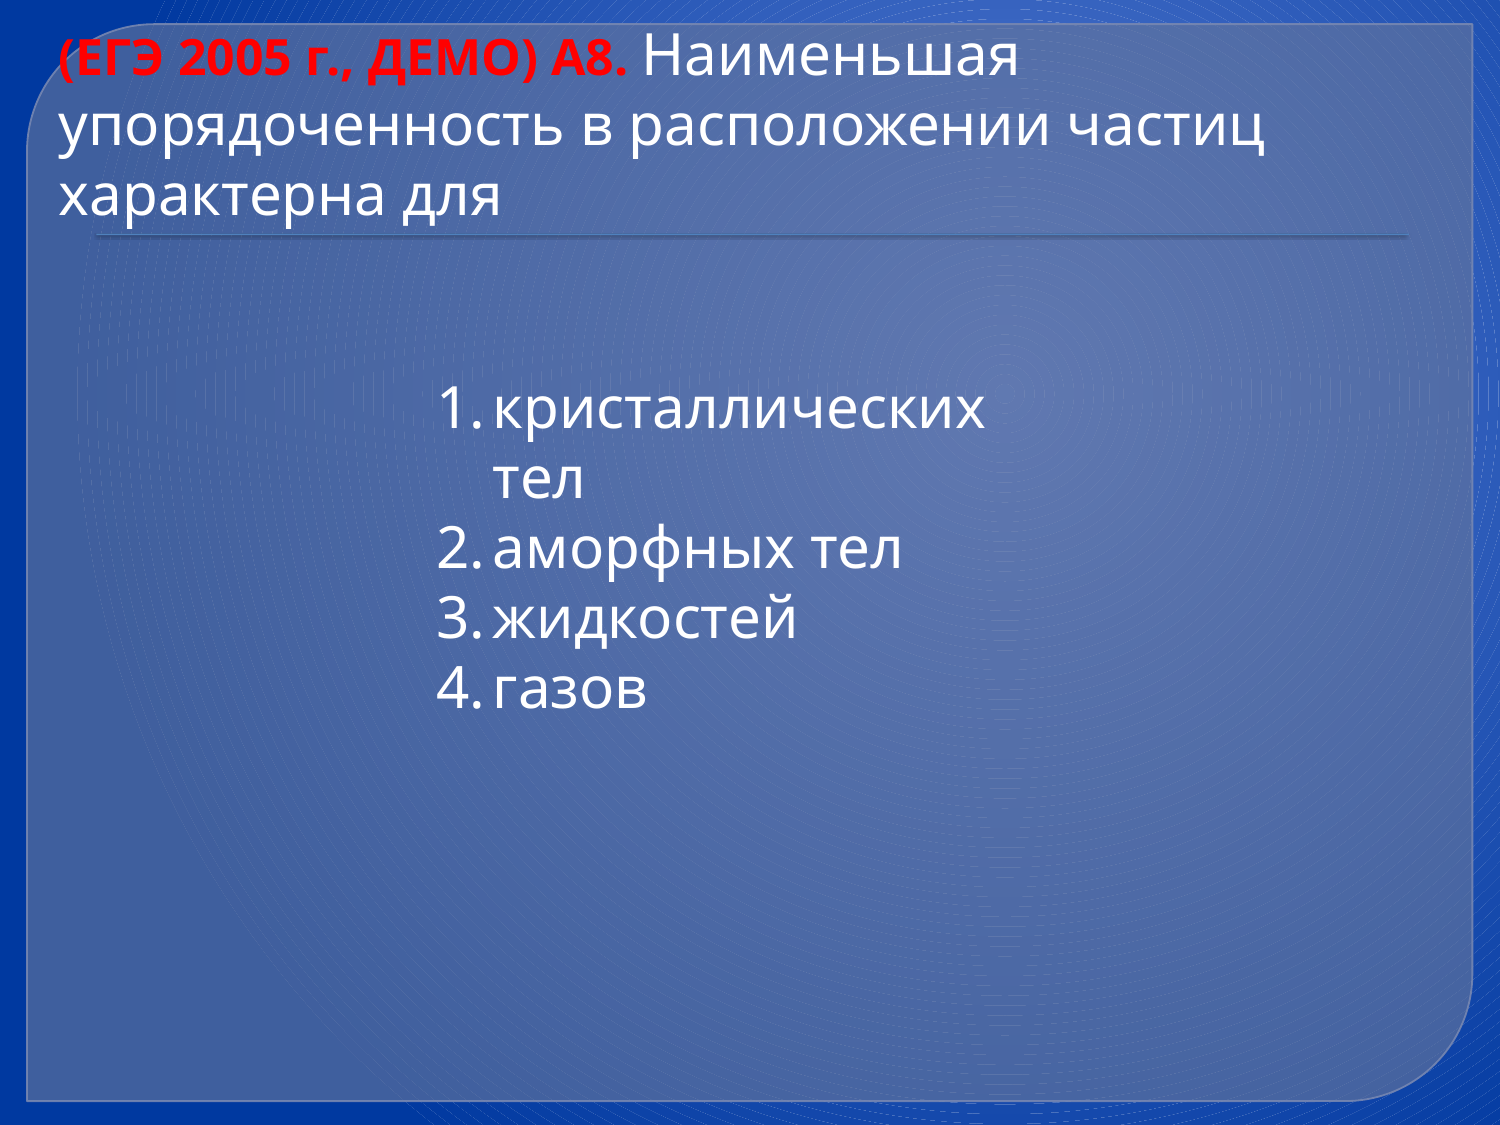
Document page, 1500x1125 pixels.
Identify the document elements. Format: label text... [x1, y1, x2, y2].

title (ЕГЭ 2005 г., ДЕМО) А8. Наименьшая упорядоченность в расположении частиц характерна для [35, 35, 1477, 235]
text_box кристаллических тел аморфных тел жидкостей газов [421, 363, 1079, 728]
